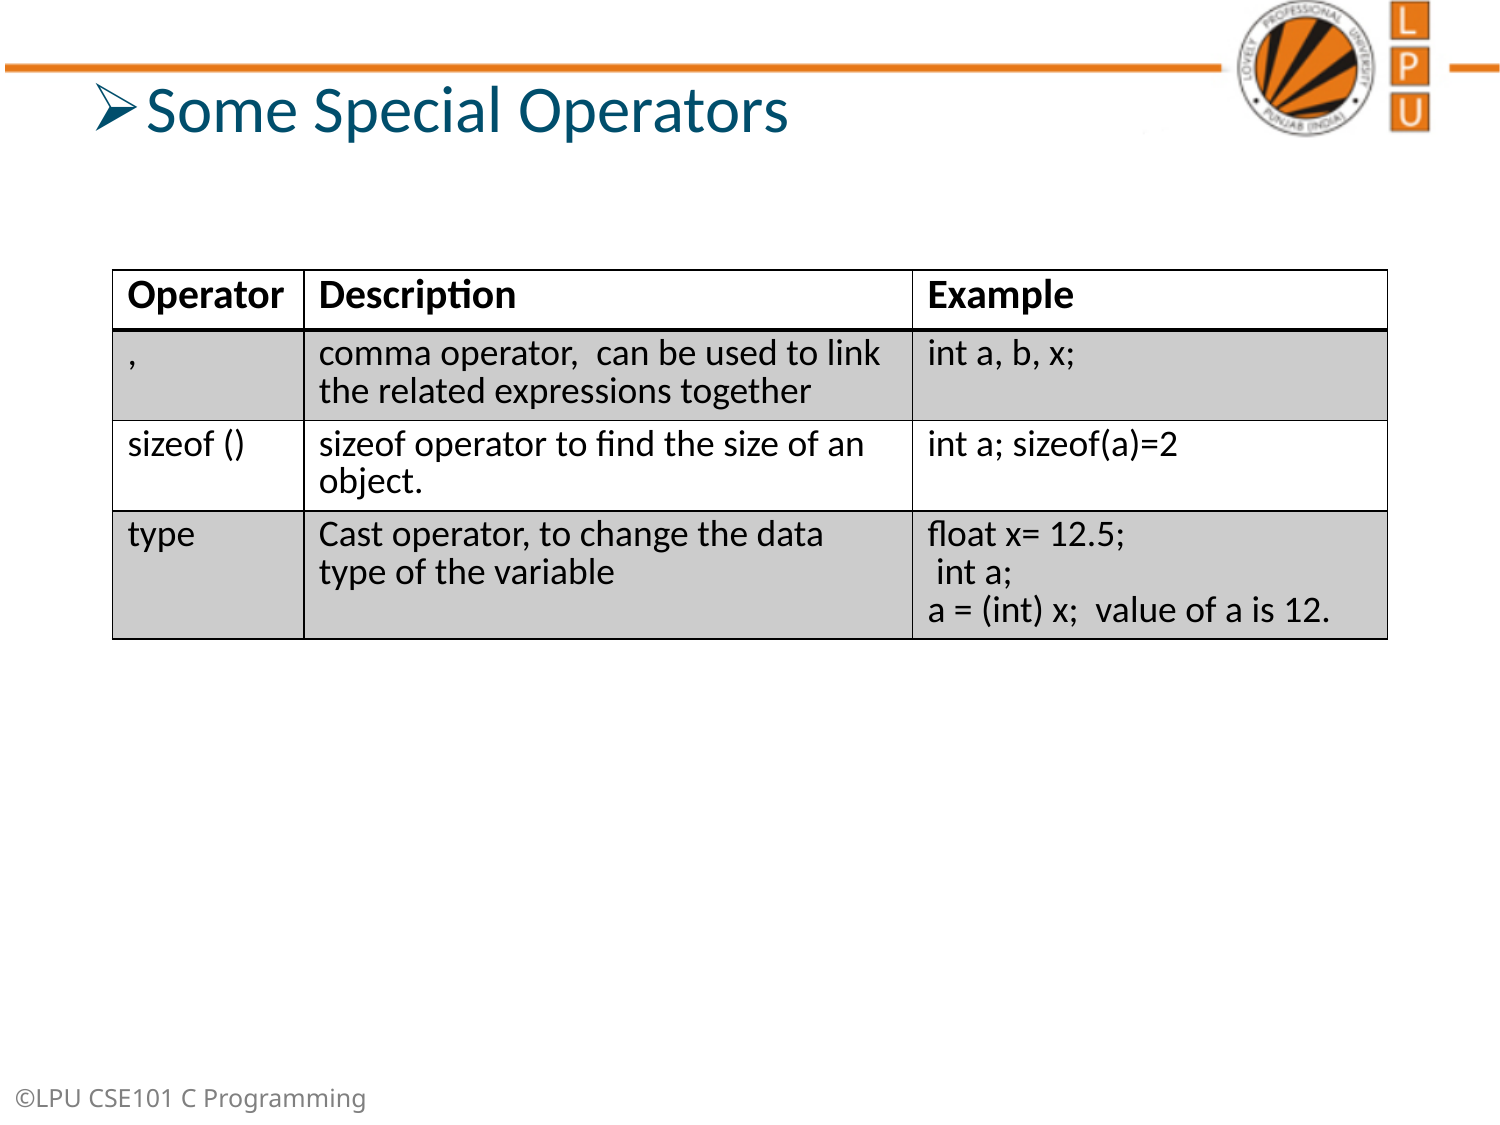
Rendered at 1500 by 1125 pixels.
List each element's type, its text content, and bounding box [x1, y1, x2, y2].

table_cell , [113, 332, 303, 420]
table_header Example [913, 271, 1387, 328]
table_cell type [113, 512, 303, 638]
table_cell int a, b, x; [913, 332, 1387, 420]
table_cell sizeof () [113, 421, 303, 510]
table_header Operator [113, 271, 303, 328]
picture [5, 0, 1500, 155]
list Some Special Operators [75, 75, 1425, 950]
table_header Description [305, 271, 912, 328]
table_cell Cast operator, to change the data type of the variable [305, 512, 912, 638]
table_cell comma operator, can be used to link the related expressions together [305, 332, 912, 420]
table_cell int a; sizeof(a)=2 [913, 421, 1387, 510]
table_cell float x= 12.5; int a; a = (int) x; value of a is 12. [913, 512, 1387, 638]
table_cell sizeof operator to find the size of an object. [305, 421, 912, 510]
